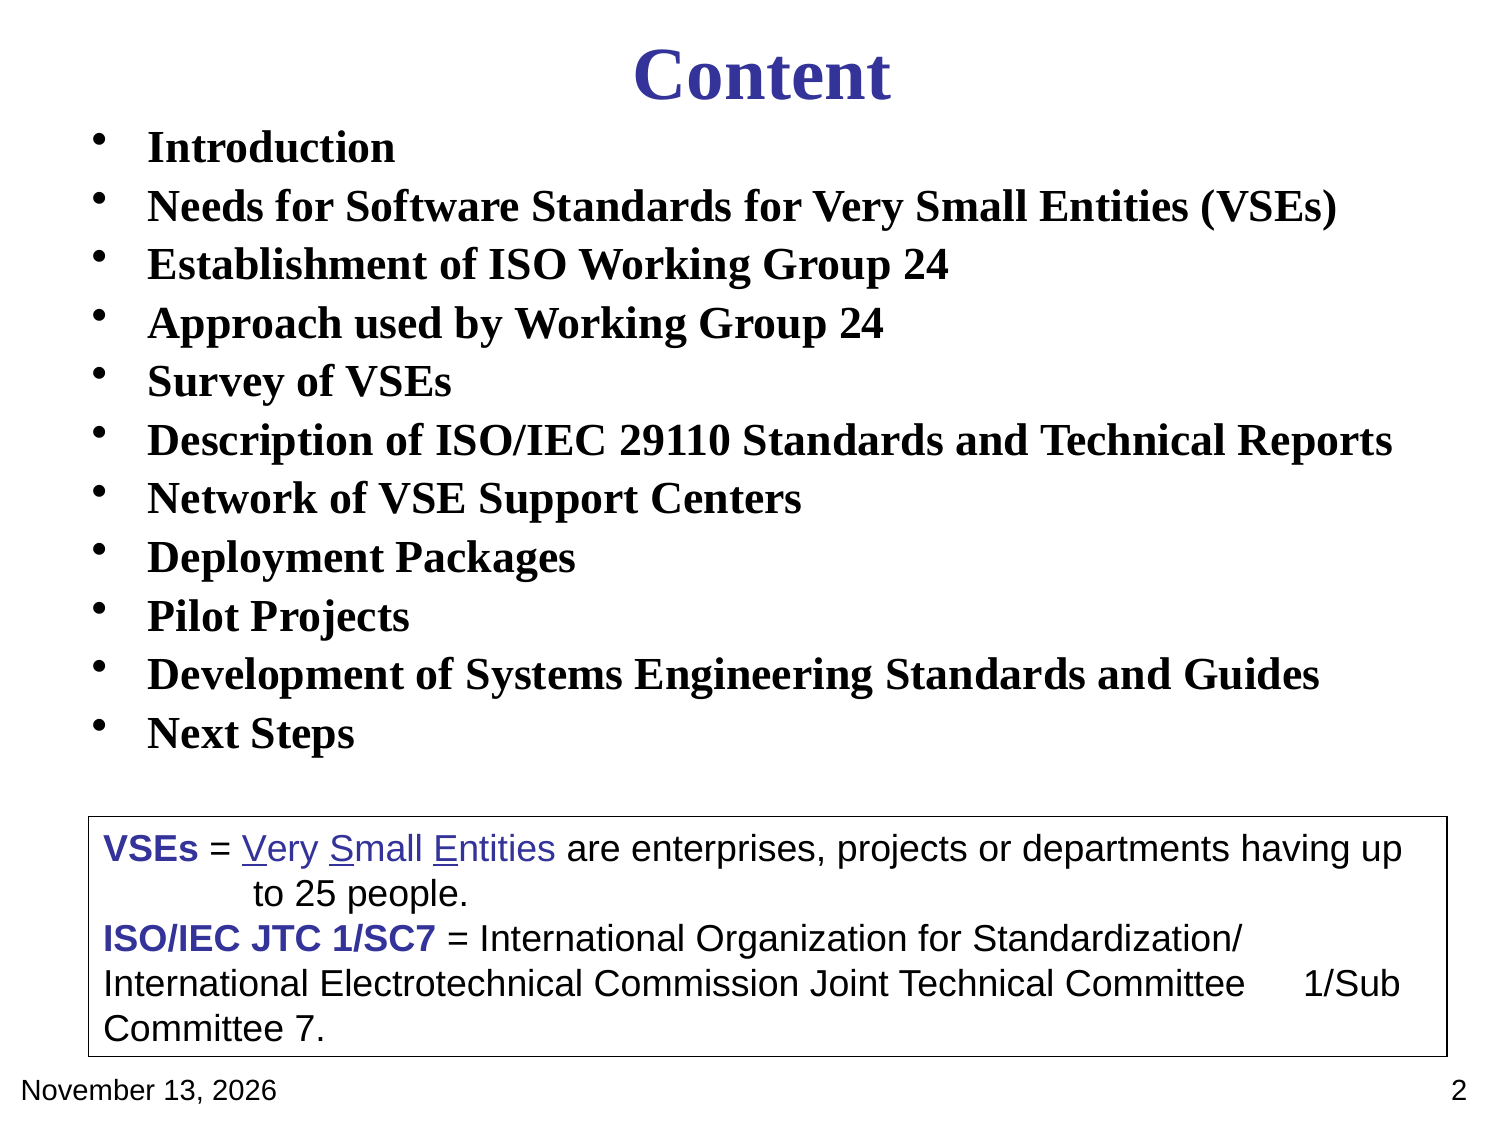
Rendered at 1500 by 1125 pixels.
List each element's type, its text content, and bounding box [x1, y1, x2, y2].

title Content [76, 12, 1448, 126]
slide_number 2 [1131, 1063, 1483, 1125]
list Introduction Needs for Software Standards for Very Small Entities (VSEs) Establishment of ISO Working Group 24 Approach used by Working Group 24 Survey of VSEs Description of ISO/IEC 29110 Standards and Technical Reports Network of VSE Support Centers Deployment Packages Pilot Projects Development of Systems Engineering Standards and Guides Next Steps [76, 115, 1442, 799]
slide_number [5, 1063, 356, 1125]
text_box VSEs = Very Small Entities are enterprises, projects or departments having up to 25 people. ISO/IEC JTC 1/SC7 = International Organization for Standardization/ International Electrotechnical Commission Joint Technical Committee 1/Sub Committee 7. [88, 816, 1447, 1057]
